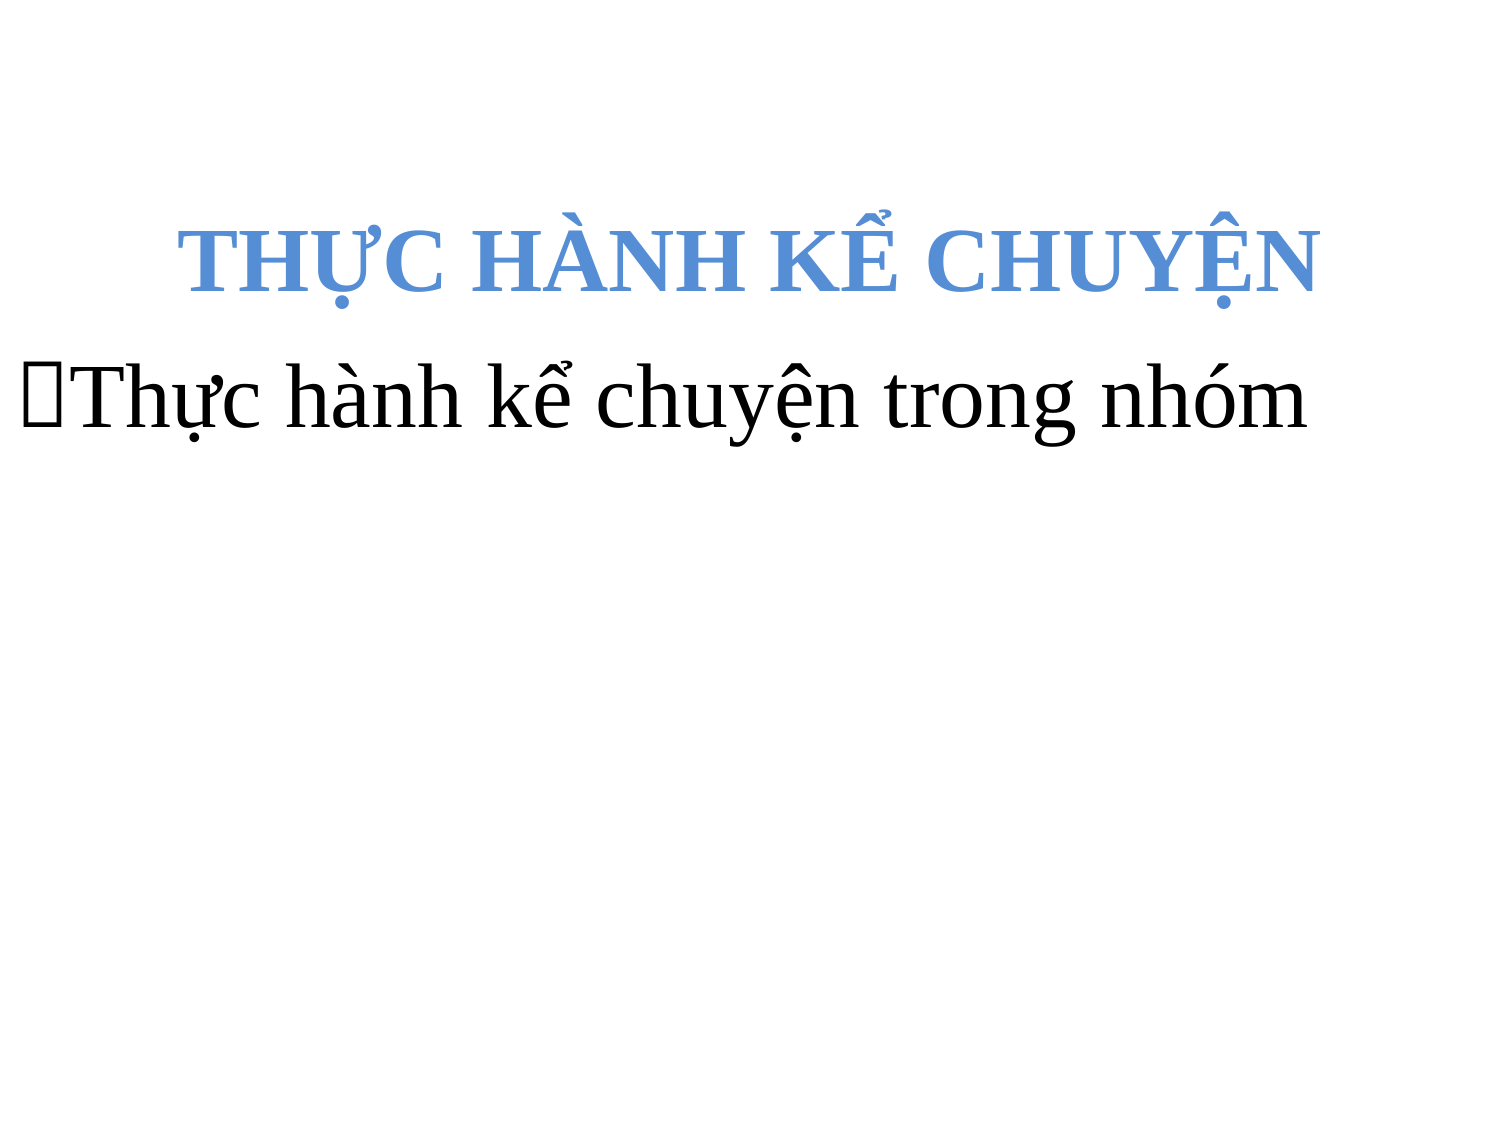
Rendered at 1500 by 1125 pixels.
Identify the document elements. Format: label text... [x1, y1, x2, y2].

list Thực hành kể chuyện trong nhóm [0, 327, 1500, 1071]
title THỰC HÀNH KỂ CHUYỆN [75, 160, 1425, 327]
